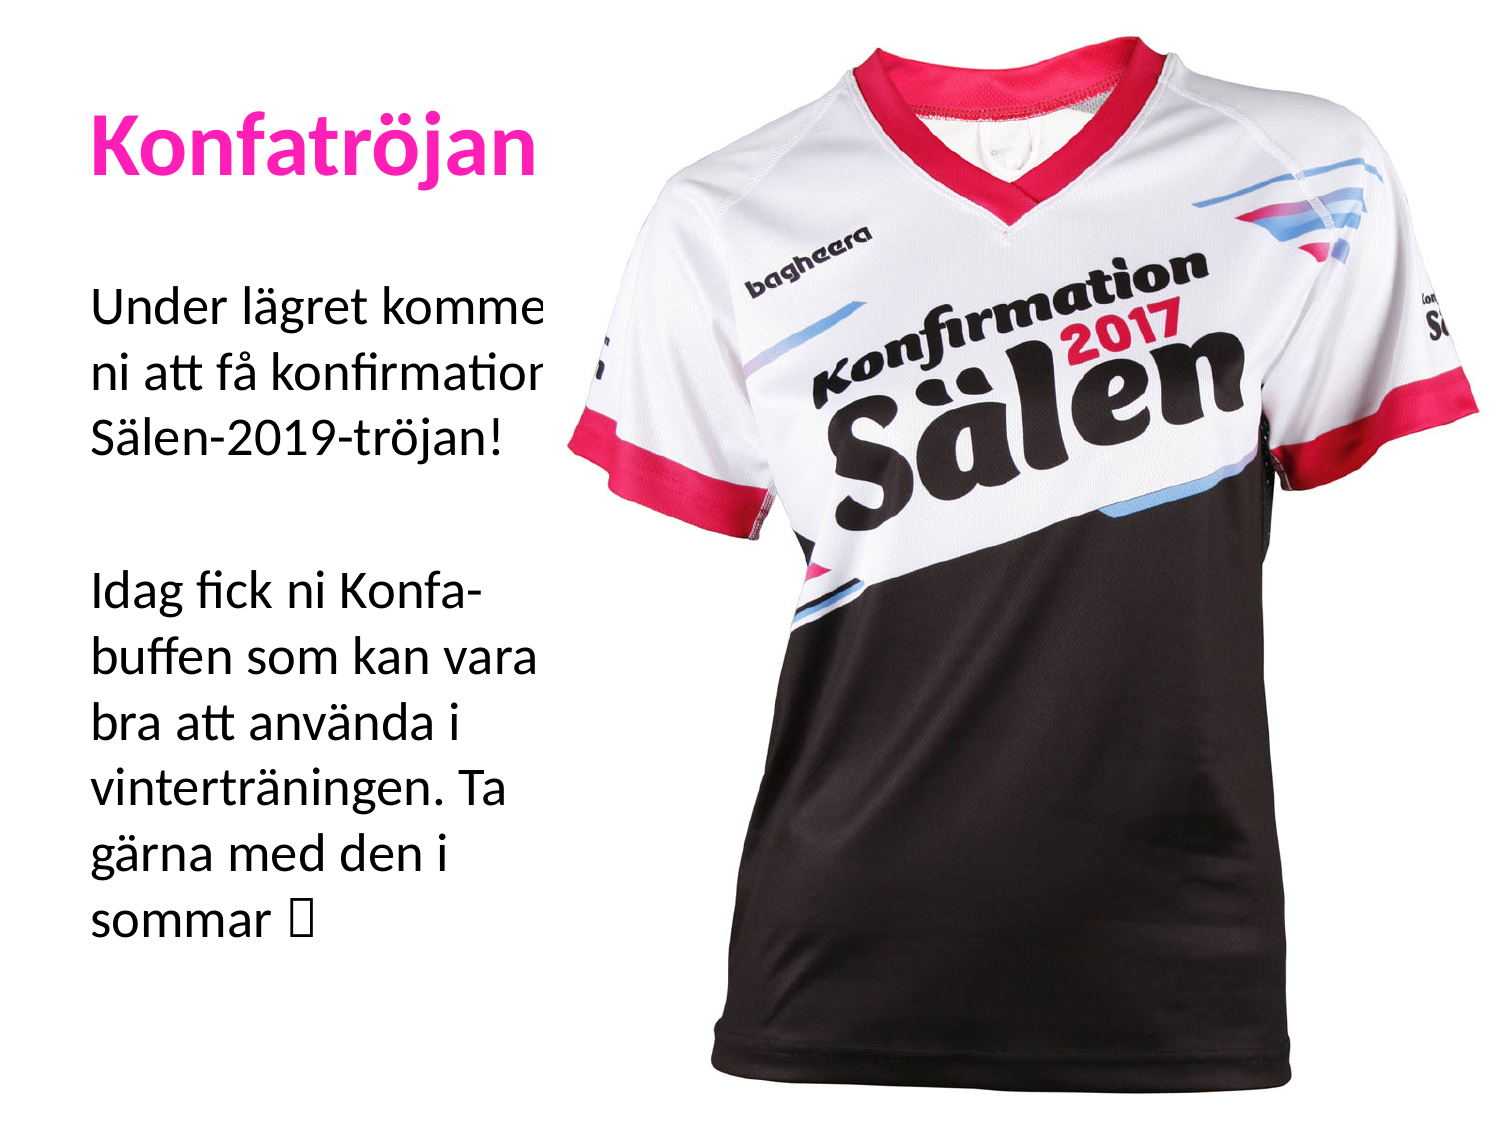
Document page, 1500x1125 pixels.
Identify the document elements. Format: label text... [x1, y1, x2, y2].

title Konfatröjan [75, 45, 538, 233]
picture [543, 0, 1500, 1125]
list Under lägret kommer ni att få konfirmation Sälen-2019-tröjan! Idag fick ni Konfa-buffen som kan vara bra att använda i vinterträningen. Ta gärna med den i sommar  [75, 262, 538, 1005]
